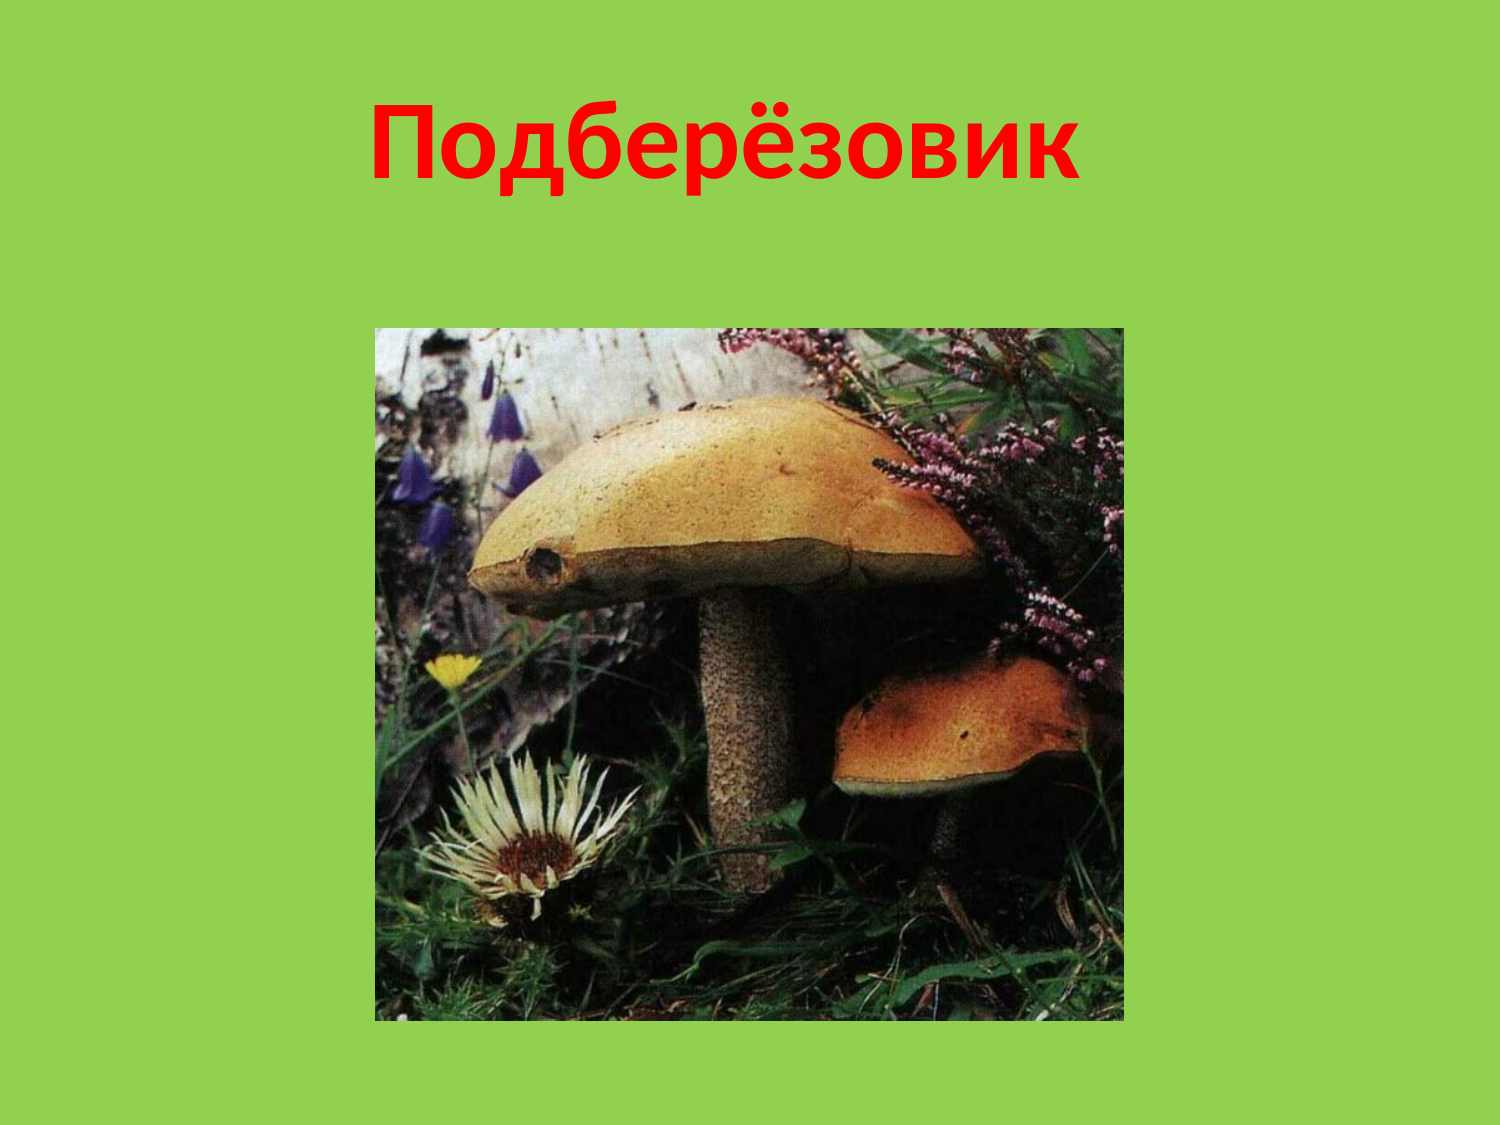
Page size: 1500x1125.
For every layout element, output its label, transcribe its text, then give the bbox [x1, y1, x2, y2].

picture [374, 327, 1124, 1022]
text_box Подберёзовик [353, 58, 1096, 209]
